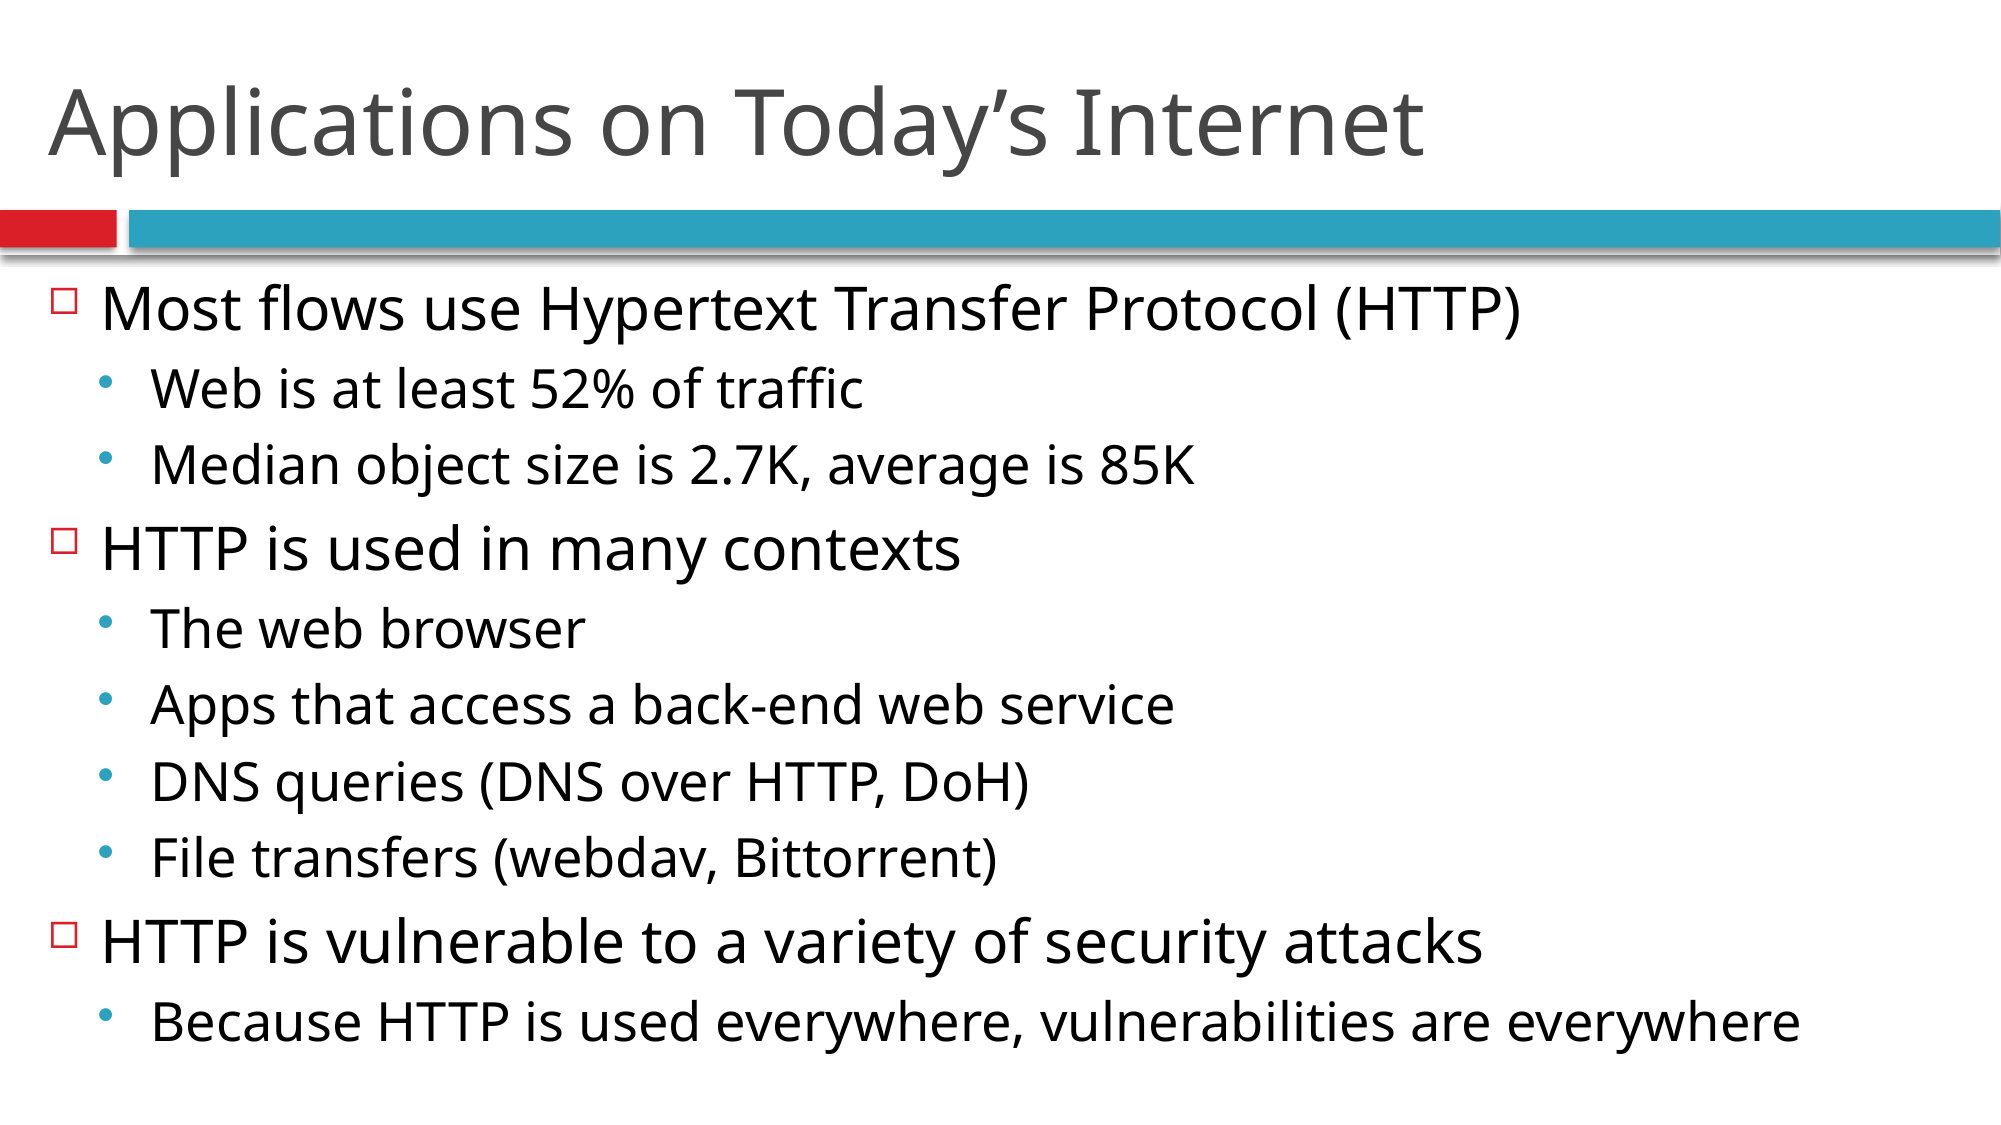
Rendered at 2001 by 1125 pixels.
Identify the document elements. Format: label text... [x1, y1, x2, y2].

title Applications on Today’s Internet [33, 37, 1967, 200]
list Most flows use Hypertext Transfer Protocol (HTTP) Web is at least 52% of traffic Median object size is 2.7K, average is 85K HTTP is used in many contexts The web browser Apps that access a back-end web service DNS queries (DNS over HTTP, DoH) File transfers (webdav, Bittorrent) HTTP is vulnerable to a variety of security attacks Because HTTP is used everywhere, vulnerabilities are everywhere [33, 262, 1967, 1100]
